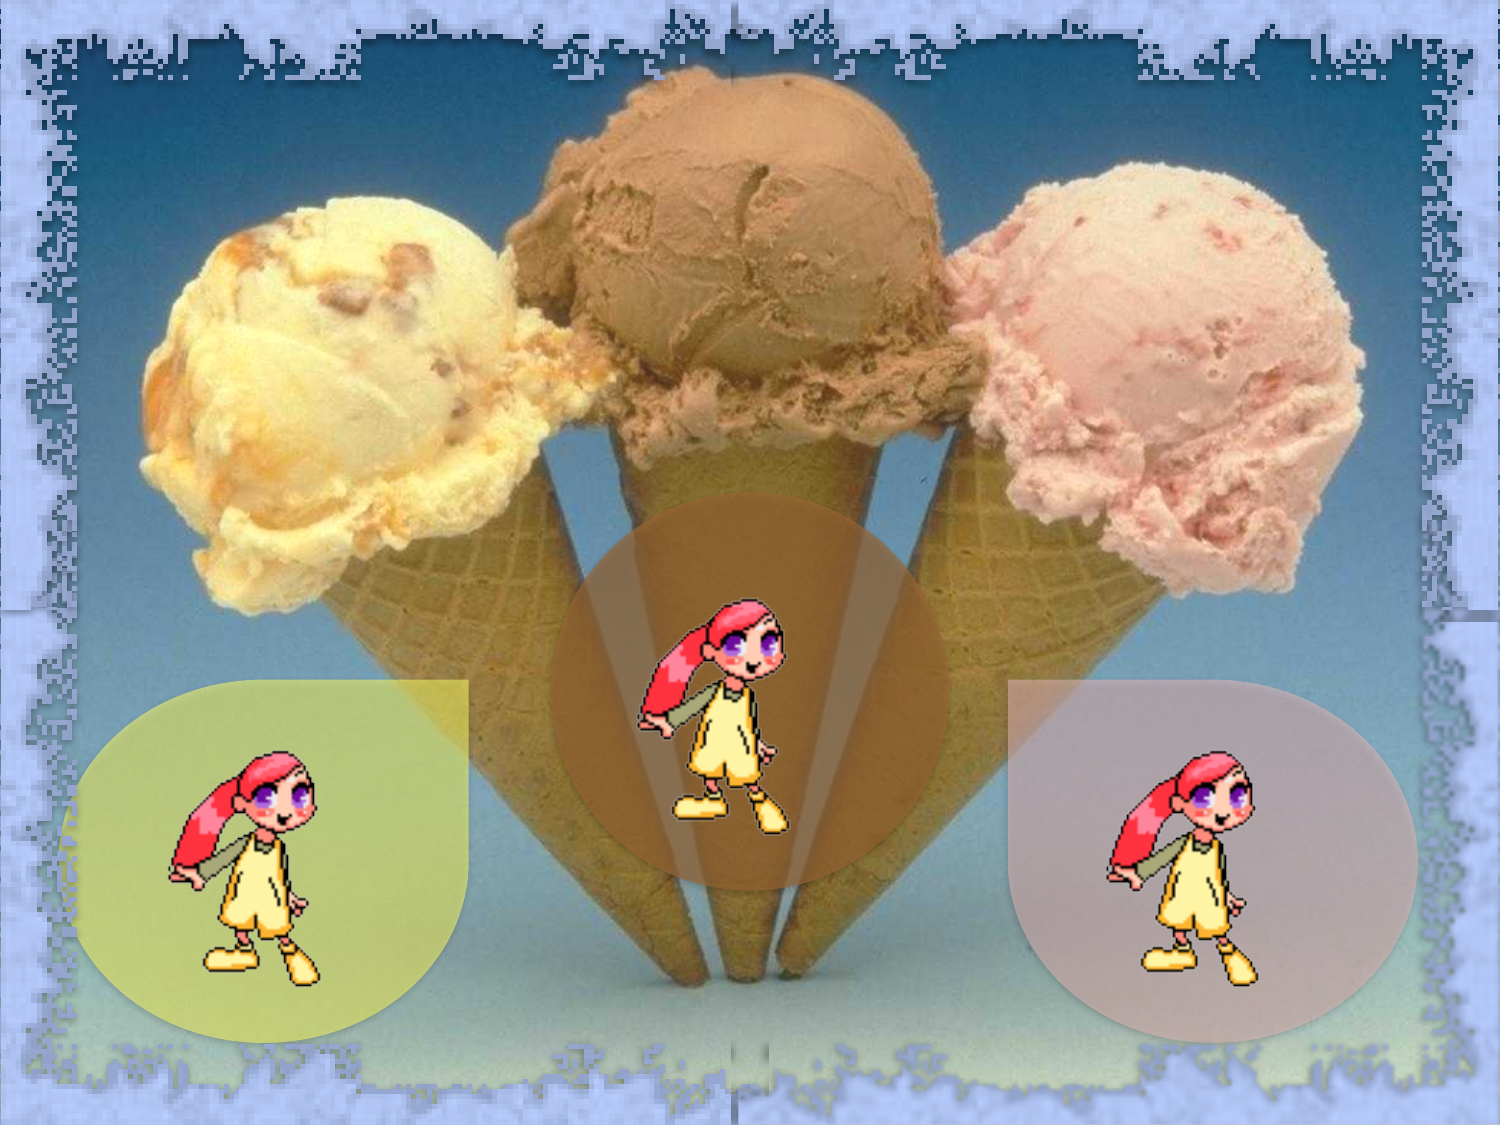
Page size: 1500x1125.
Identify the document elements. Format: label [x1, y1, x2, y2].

text_box [0, 0, 1500, 1125]
